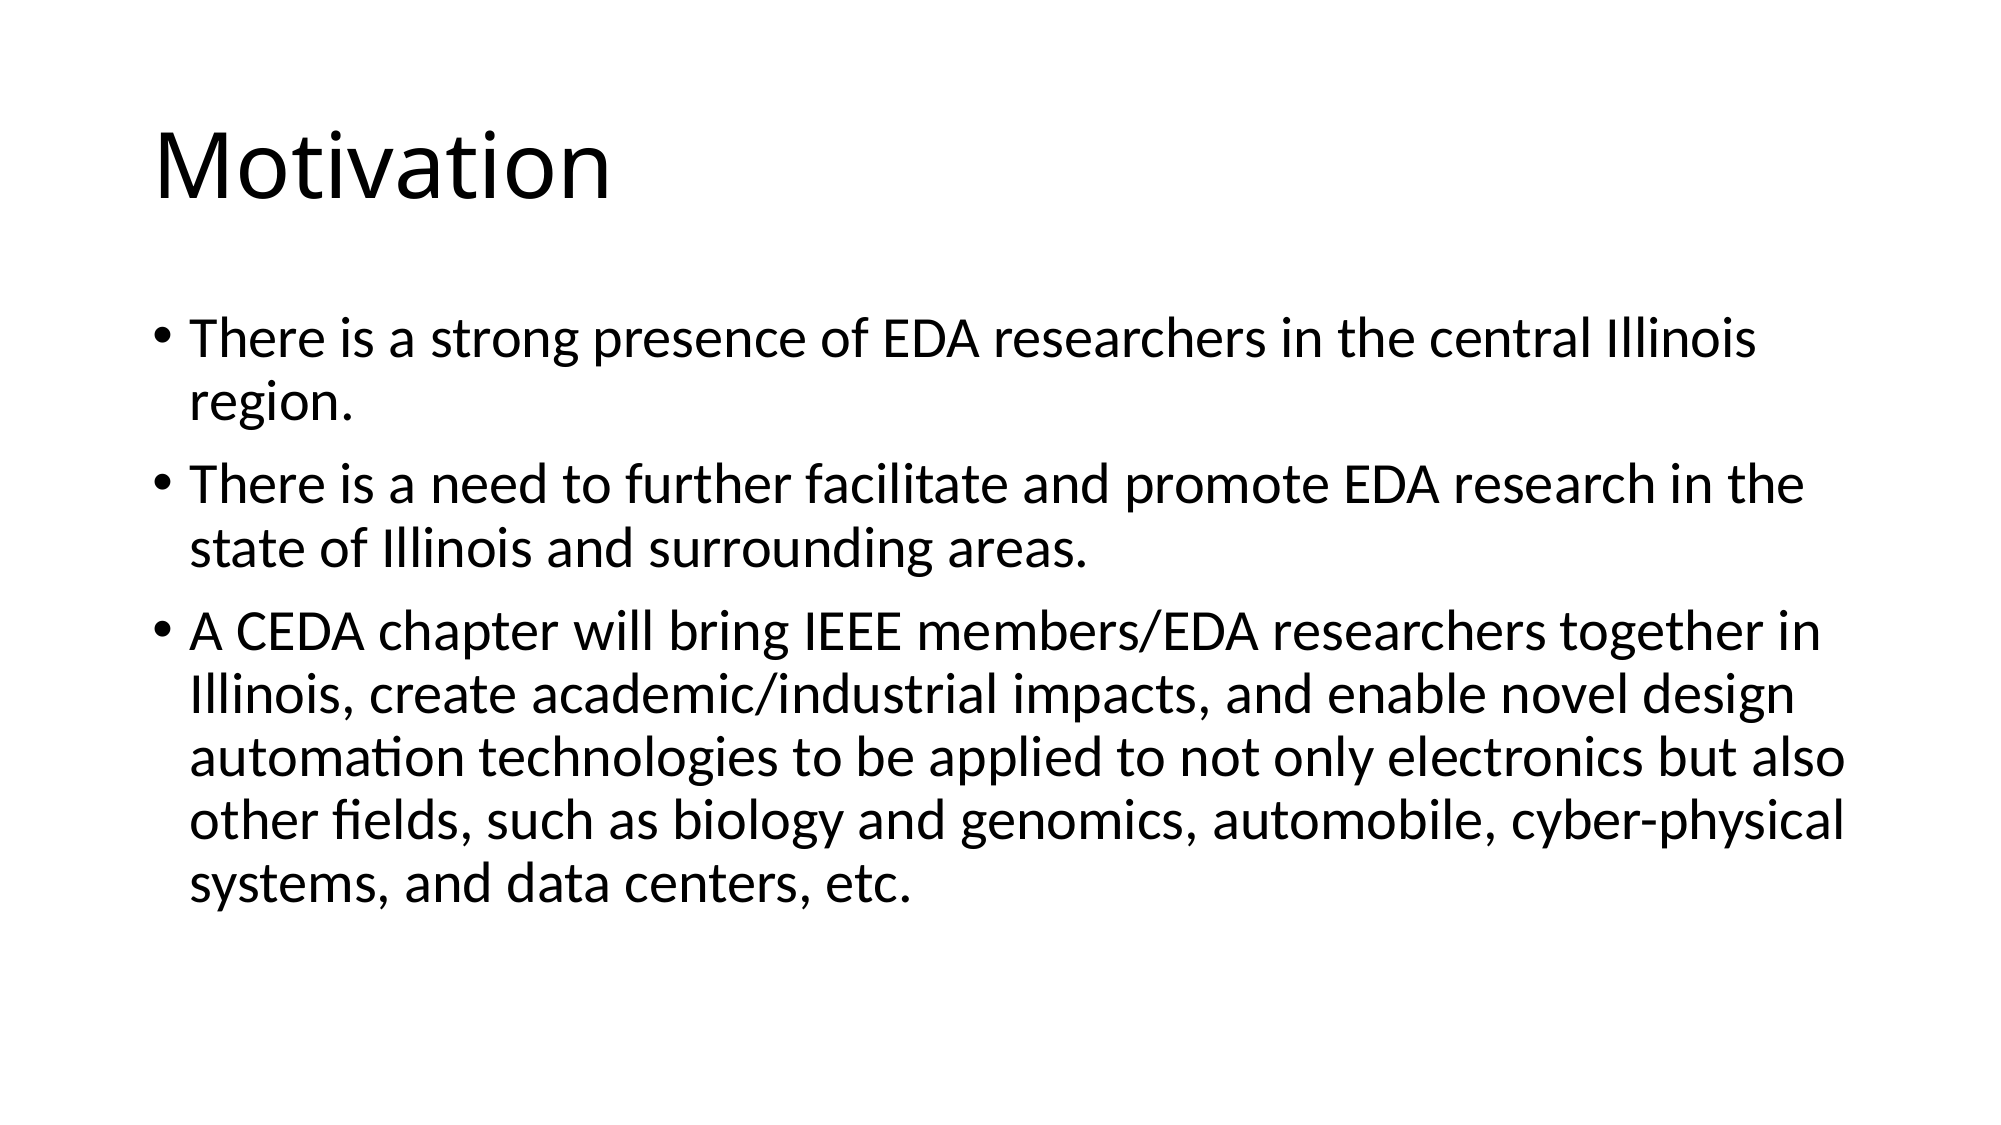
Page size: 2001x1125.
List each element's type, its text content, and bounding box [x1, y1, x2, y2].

title Motivation [137, 59, 1863, 278]
list There is a strong presence of EDA researchers in the central Illinois region. There is a need to further facilitate and promote EDA research in the state of Illinois and surrounding areas. A CEDA chapter will bring IEEE members/EDA researchers together in Illinois, create academic/industrial impacts, and enable novel design automation technologies to be applied to not only electronics but also other fields, such as biology and genomics, automobile, cyber-physical systems, and data centers, etc. [137, 299, 1863, 1014]
